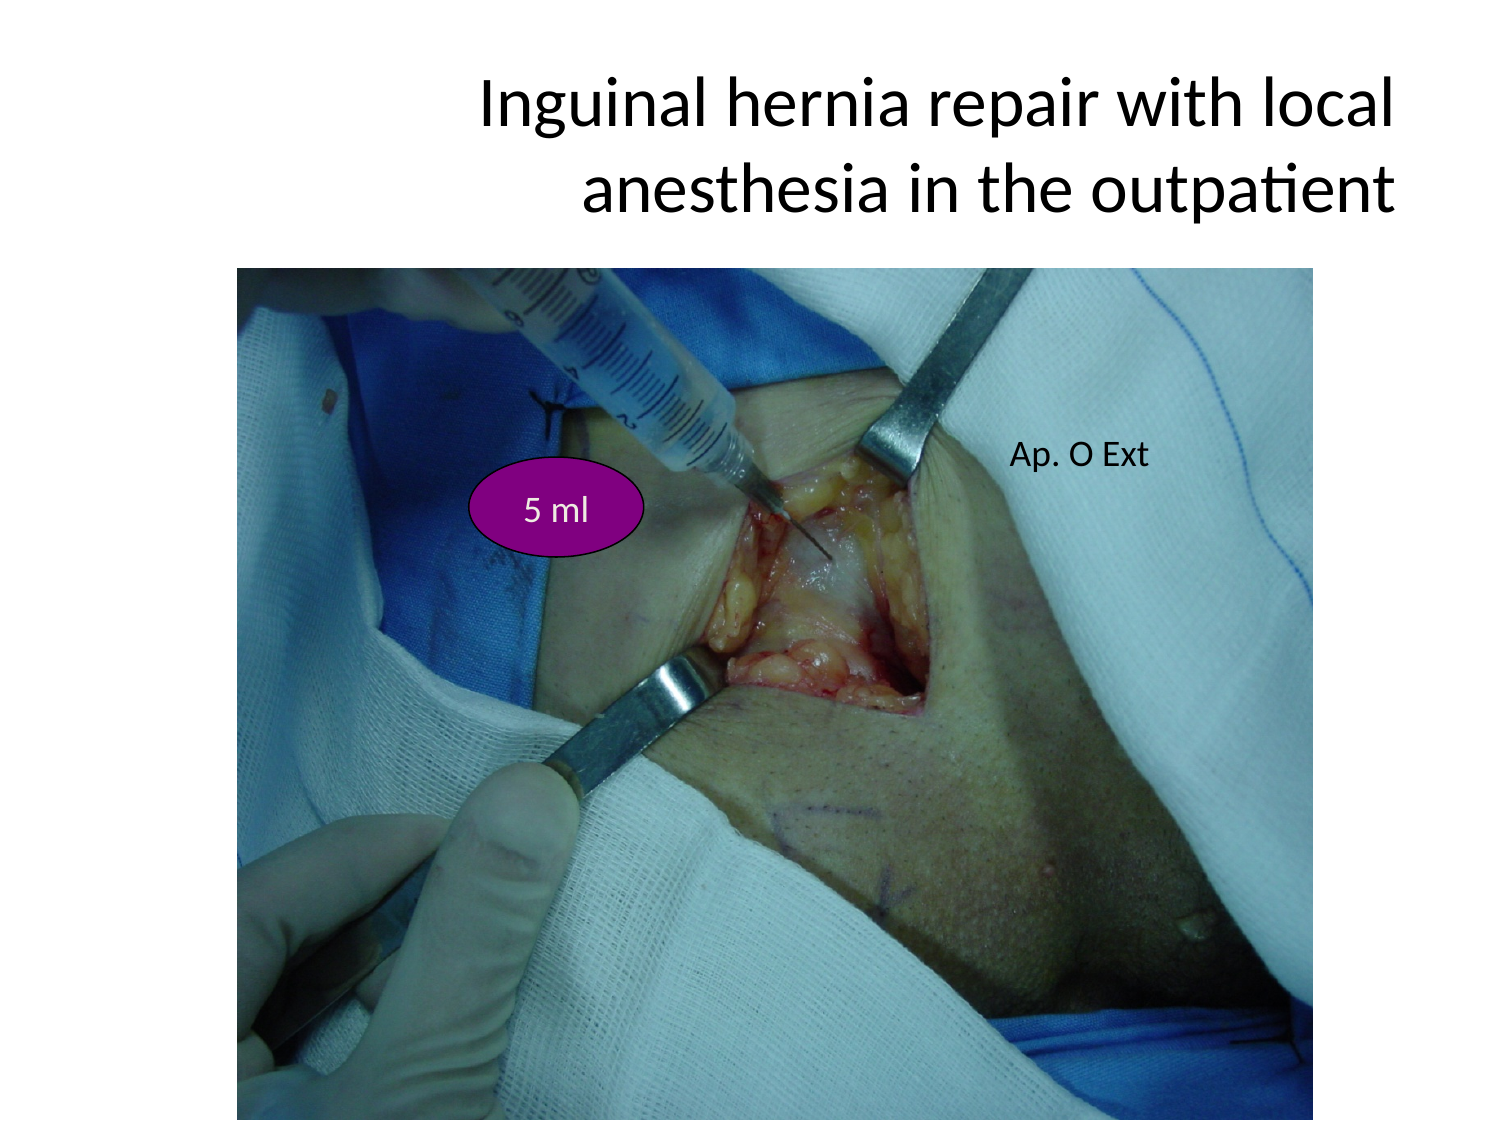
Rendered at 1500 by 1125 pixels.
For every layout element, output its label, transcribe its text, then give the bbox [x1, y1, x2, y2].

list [237, 268, 1313, 1121]
title Inguinal hernia repair with local anesthesia in the outpatient [187, 46, 1413, 235]
